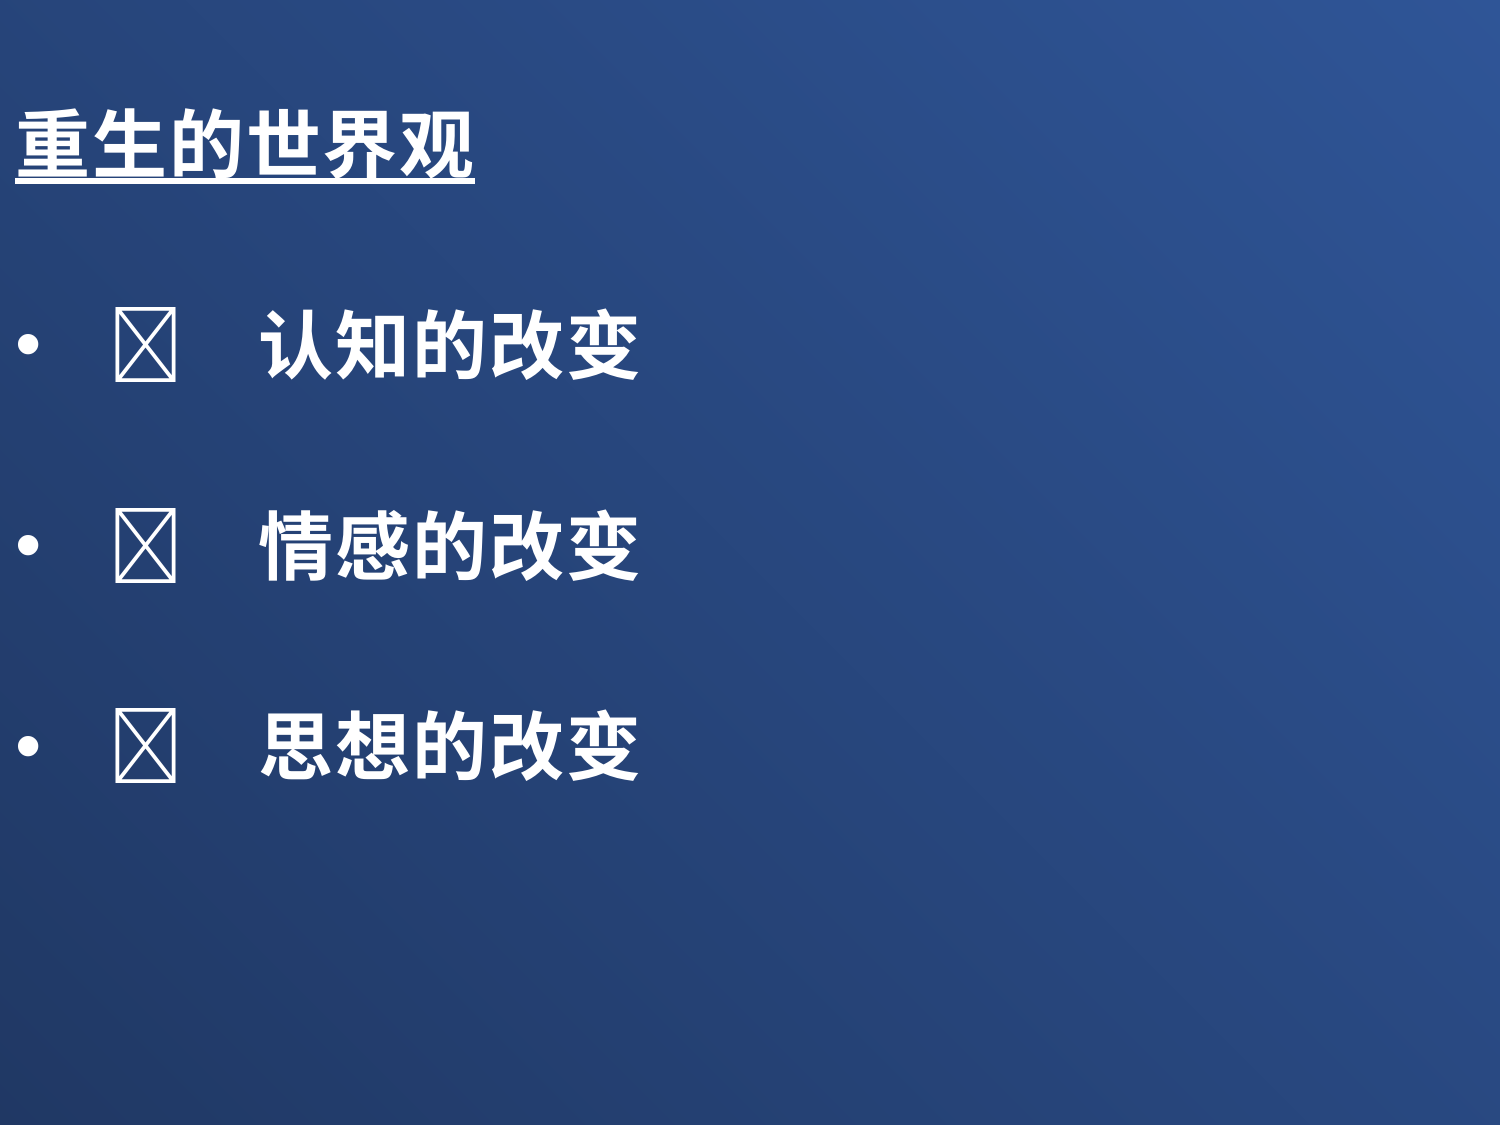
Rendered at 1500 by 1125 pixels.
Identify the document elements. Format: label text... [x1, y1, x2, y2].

subtitle 重生的世界观  认知的改变  情感的改变  思想的改变 [0, 0, 1500, 1125]
